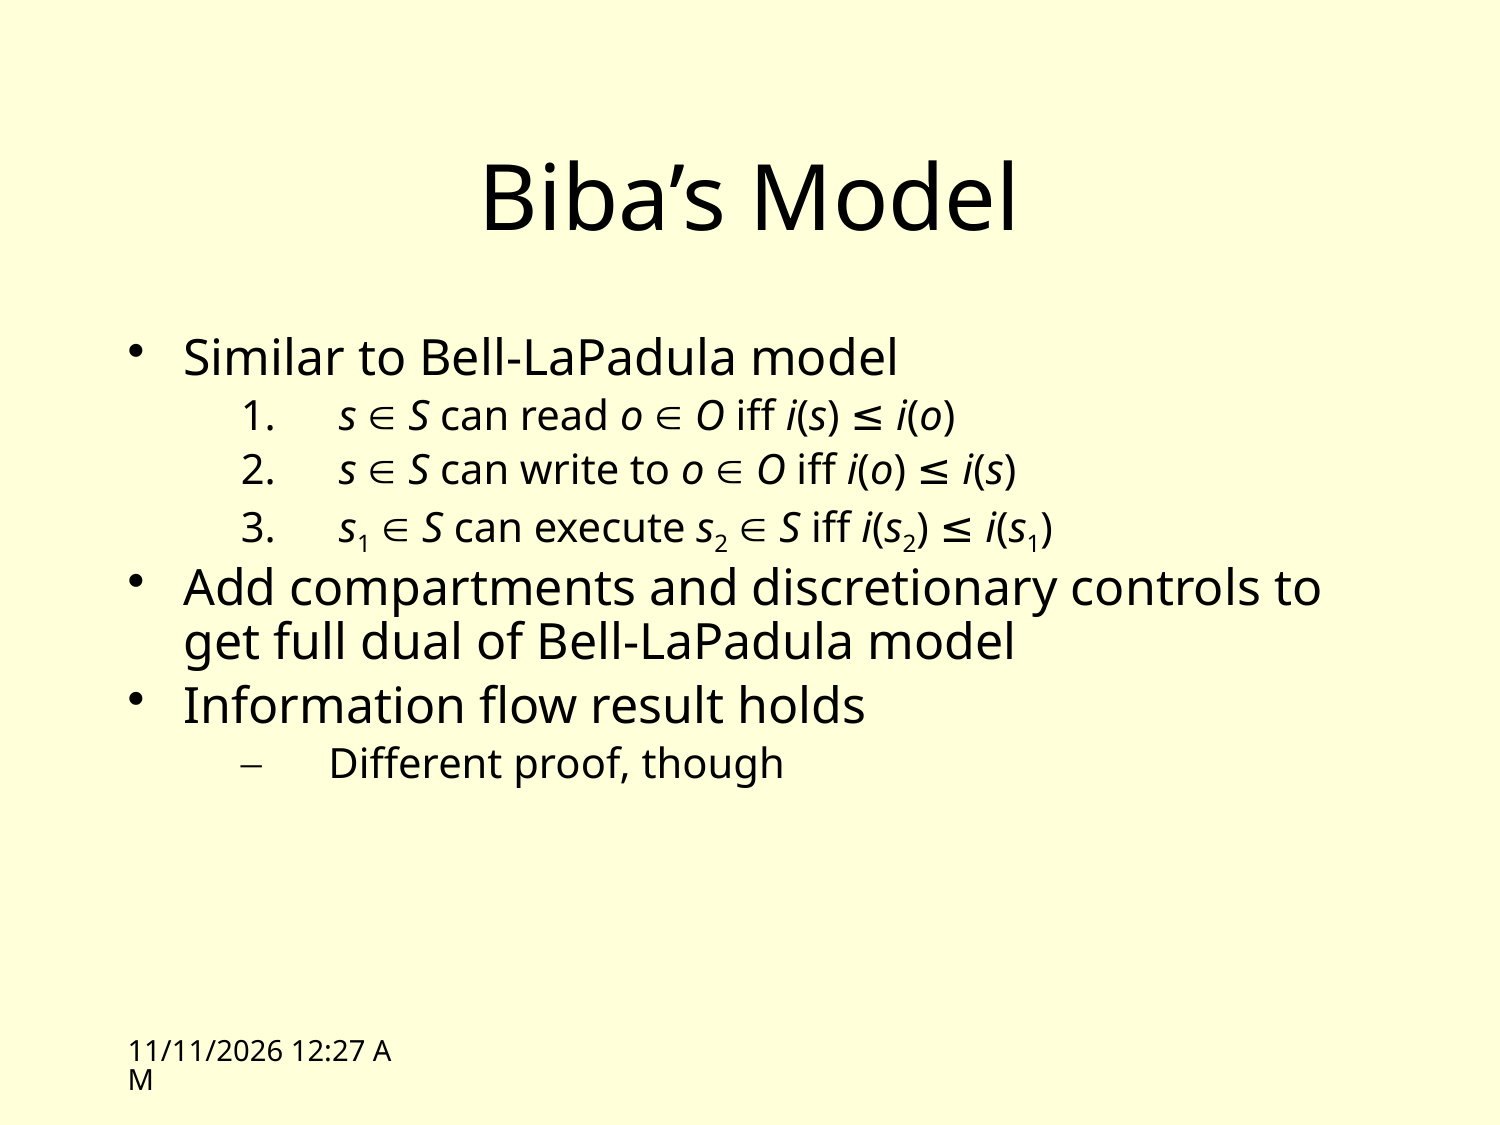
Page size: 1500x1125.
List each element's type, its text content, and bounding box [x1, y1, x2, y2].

title Biba’s Model [112, 99, 1388, 288]
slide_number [112, 1024, 426, 1101]
list Similar to Bell-LaPadula model s  S can read o  O iff i(s) ≤ i(o) s  S can write to o  O iff i(o) ≤ i(s) s1  S can execute s2  S iff i(s2) ≤ i(s1) Add compartments and discretionary controls to get full dual of Bell-LaPadula model Information flow result holds Different proof, though [112, 324, 1388, 1001]
